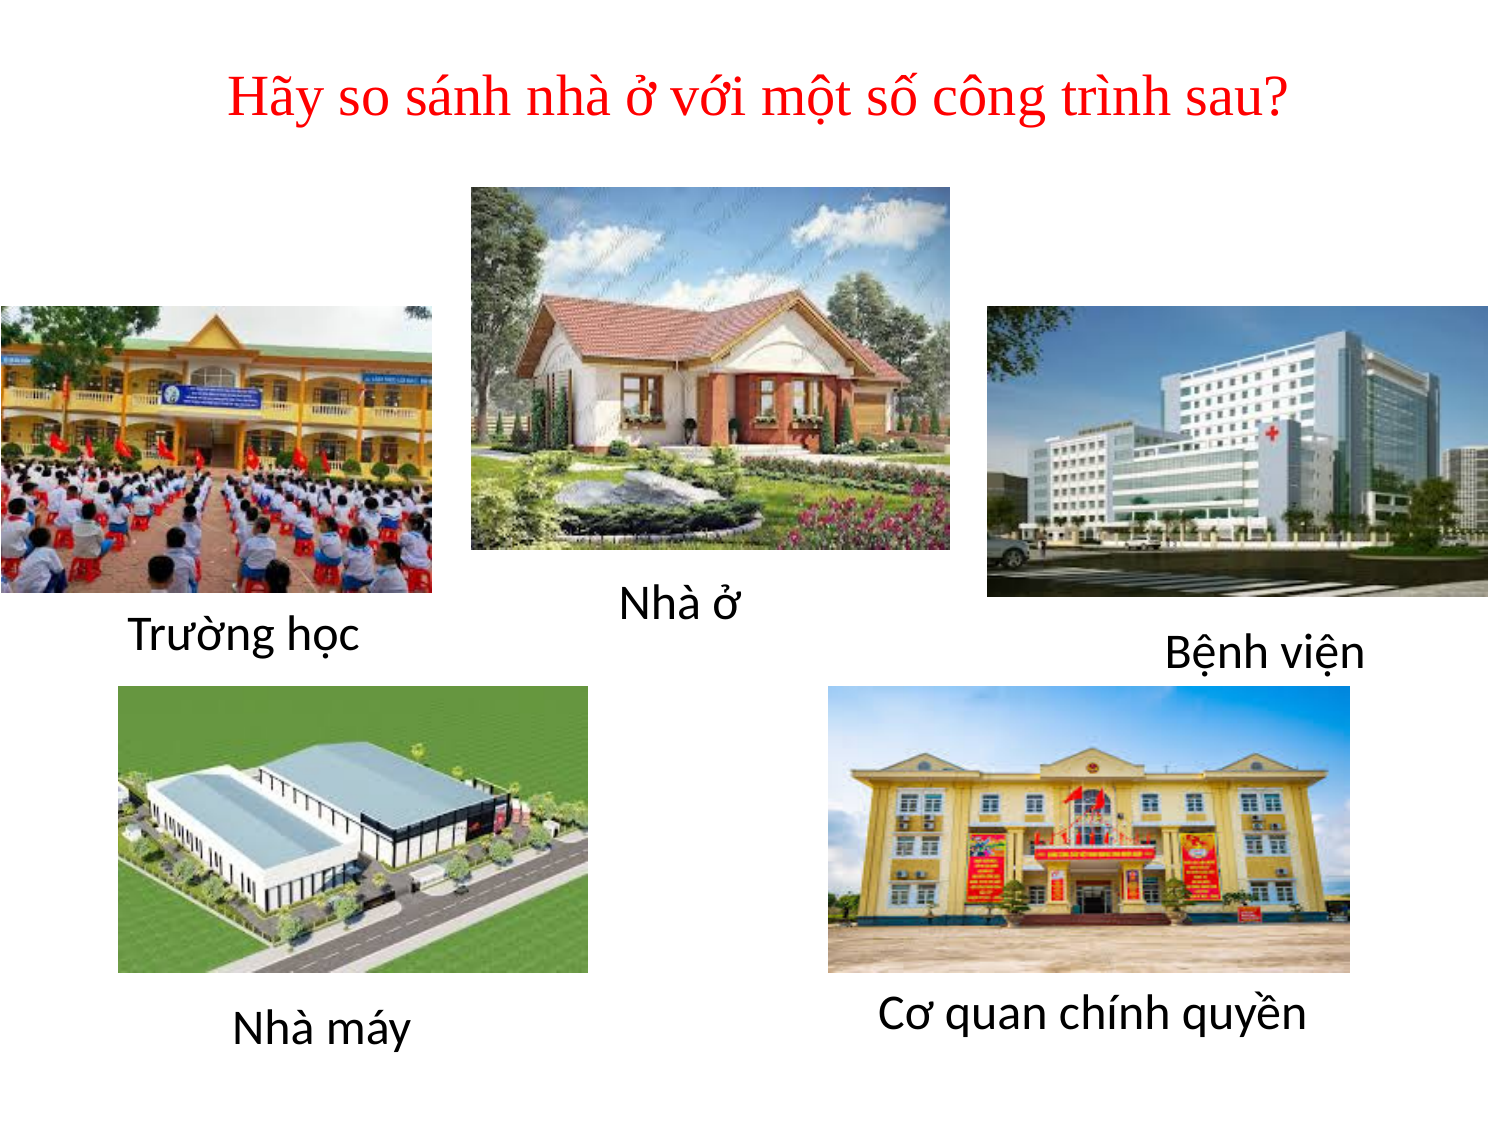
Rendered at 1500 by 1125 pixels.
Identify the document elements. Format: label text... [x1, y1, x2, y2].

picture [1224, 686, 1351, 717]
picture [118, 686, 588, 973]
picture [470, 187, 951, 551]
picture [987, 306, 1488, 597]
text_box Nhà máy [217, 987, 477, 1063]
text_box Trường học [112, 598, 432, 668]
text_box Bệnh viện [1149, 611, 1388, 686]
text_box Cơ quan chính quyền [863, 980, 1323, 1048]
text_box Nhà ở [603, 561, 779, 637]
picture [1, 306, 432, 594]
text_box Hãy so sánh nhà ở với một số công trình sau? [212, 50, 1313, 135]
picture [828, 686, 1351, 973]
